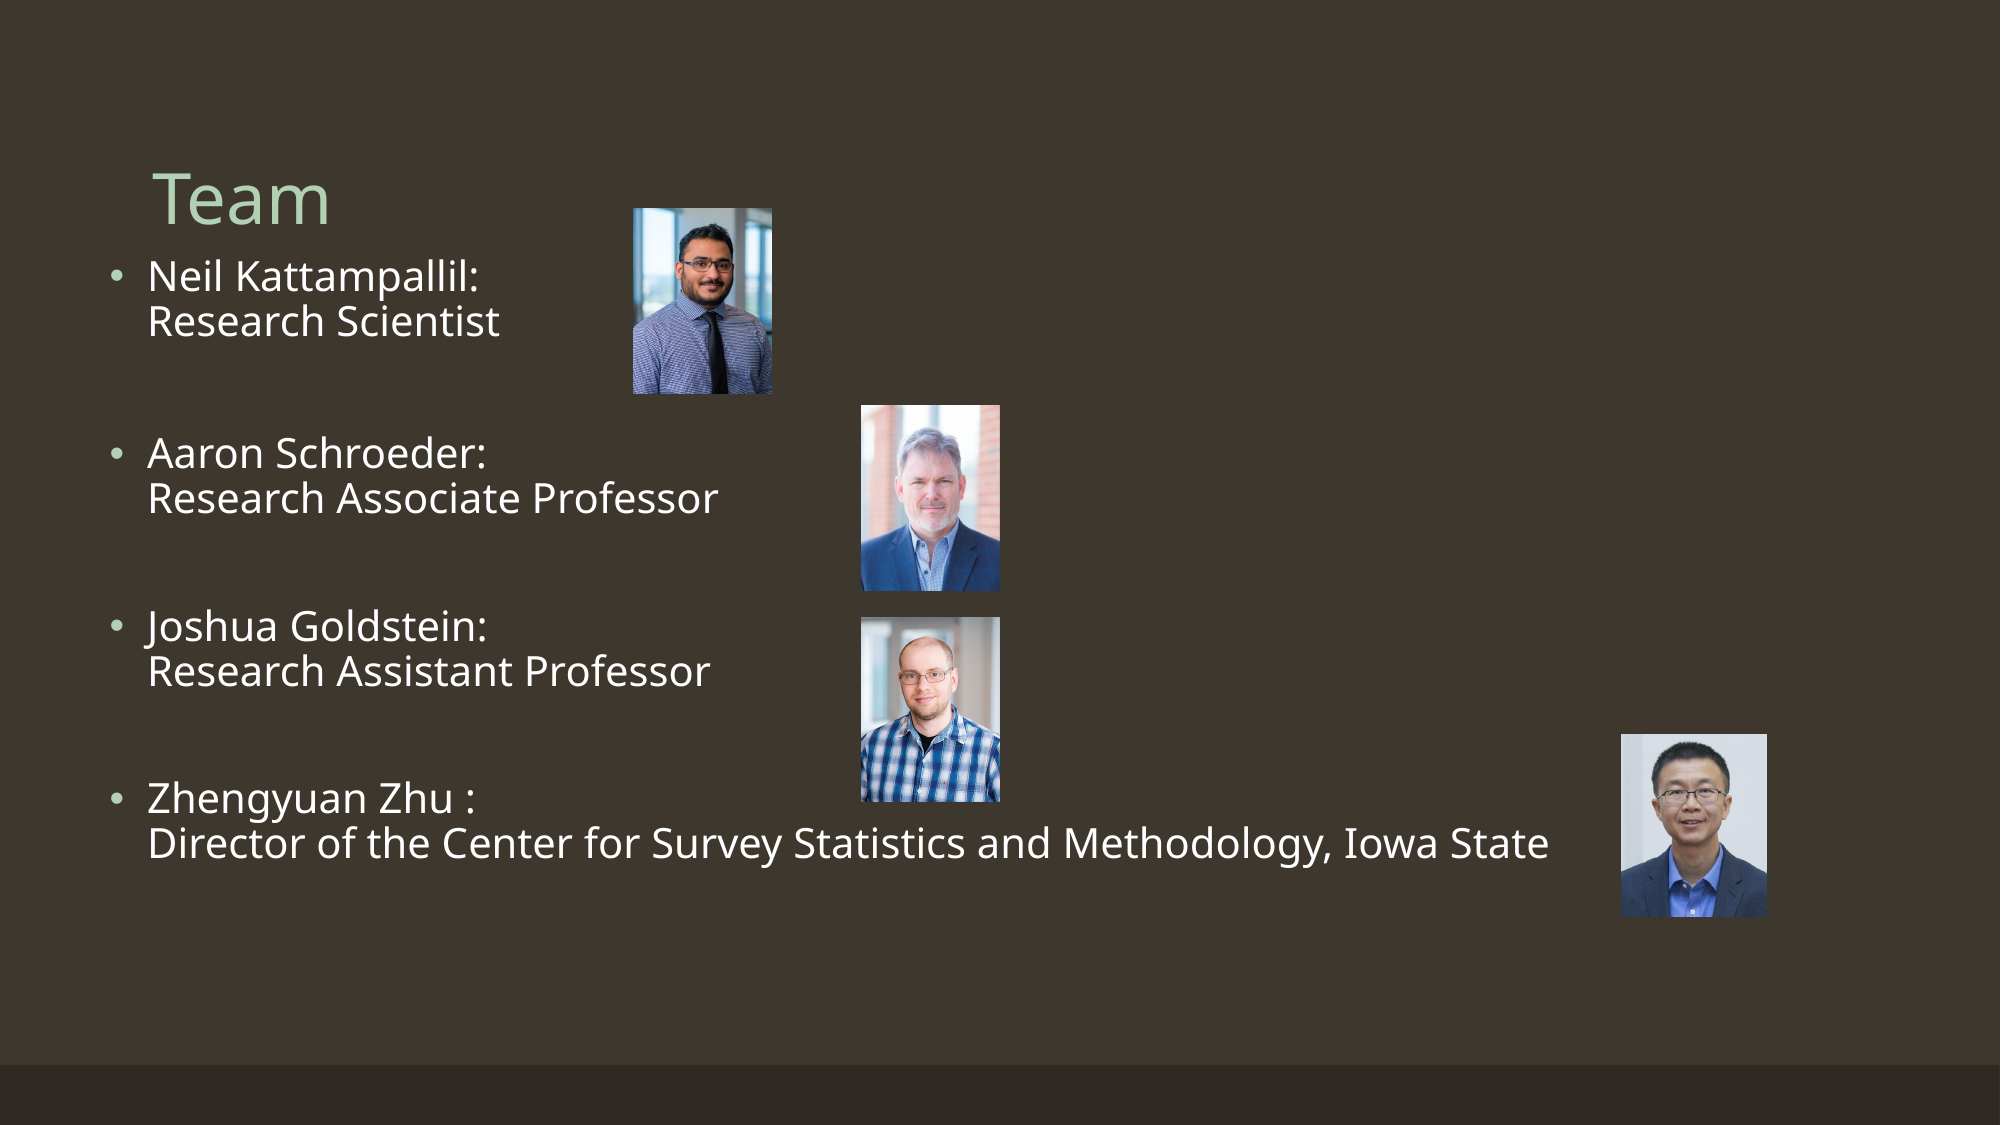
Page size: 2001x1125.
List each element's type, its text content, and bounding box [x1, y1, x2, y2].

picture [861, 405, 1000, 591]
picture [633, 208, 772, 394]
title Team [137, 59, 1863, 247]
list Neil Kattampallil: Research Scientist Aaron Schroeder: Research Associate Professor Joshua Goldstein: Research Assistant Professor Zhengyuan Zhu : Director of the Center for Survey Statistics and Methodology, Iowa State [94, 247, 1863, 1014]
picture [1621, 734, 1767, 917]
picture [861, 617, 1000, 802]
